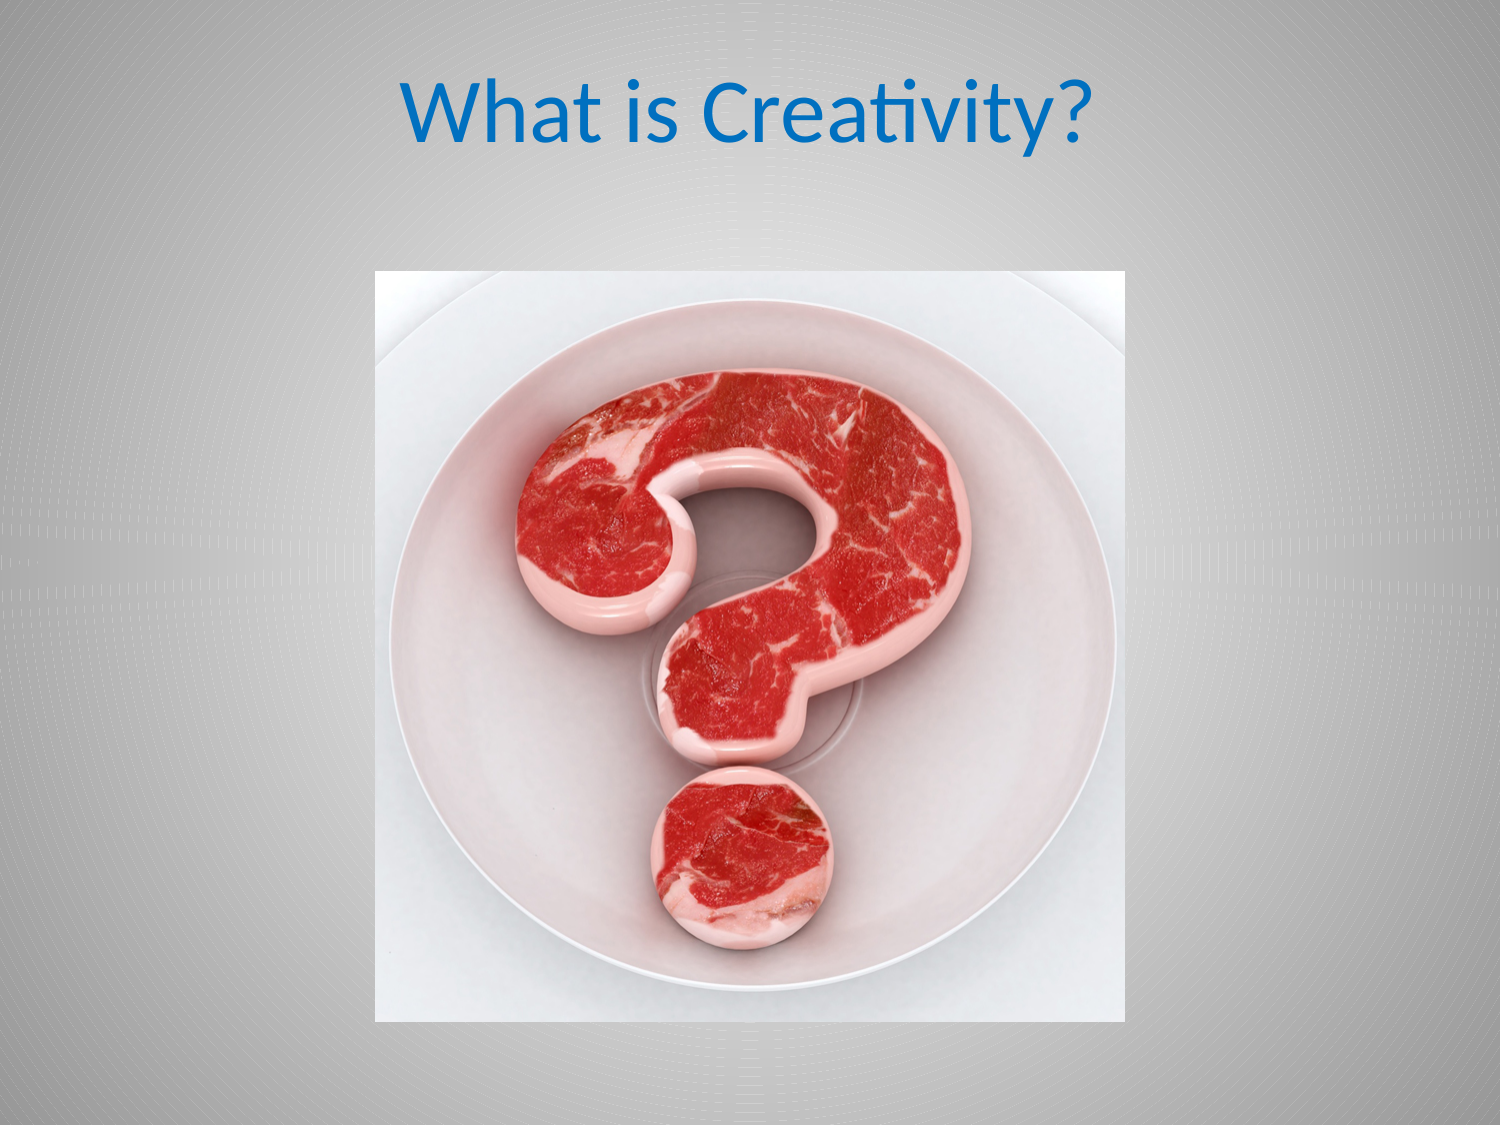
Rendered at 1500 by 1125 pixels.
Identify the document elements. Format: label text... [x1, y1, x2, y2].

picture [374, 271, 1126, 1022]
text_box What is Creativity? [75, 43, 1424, 272]
